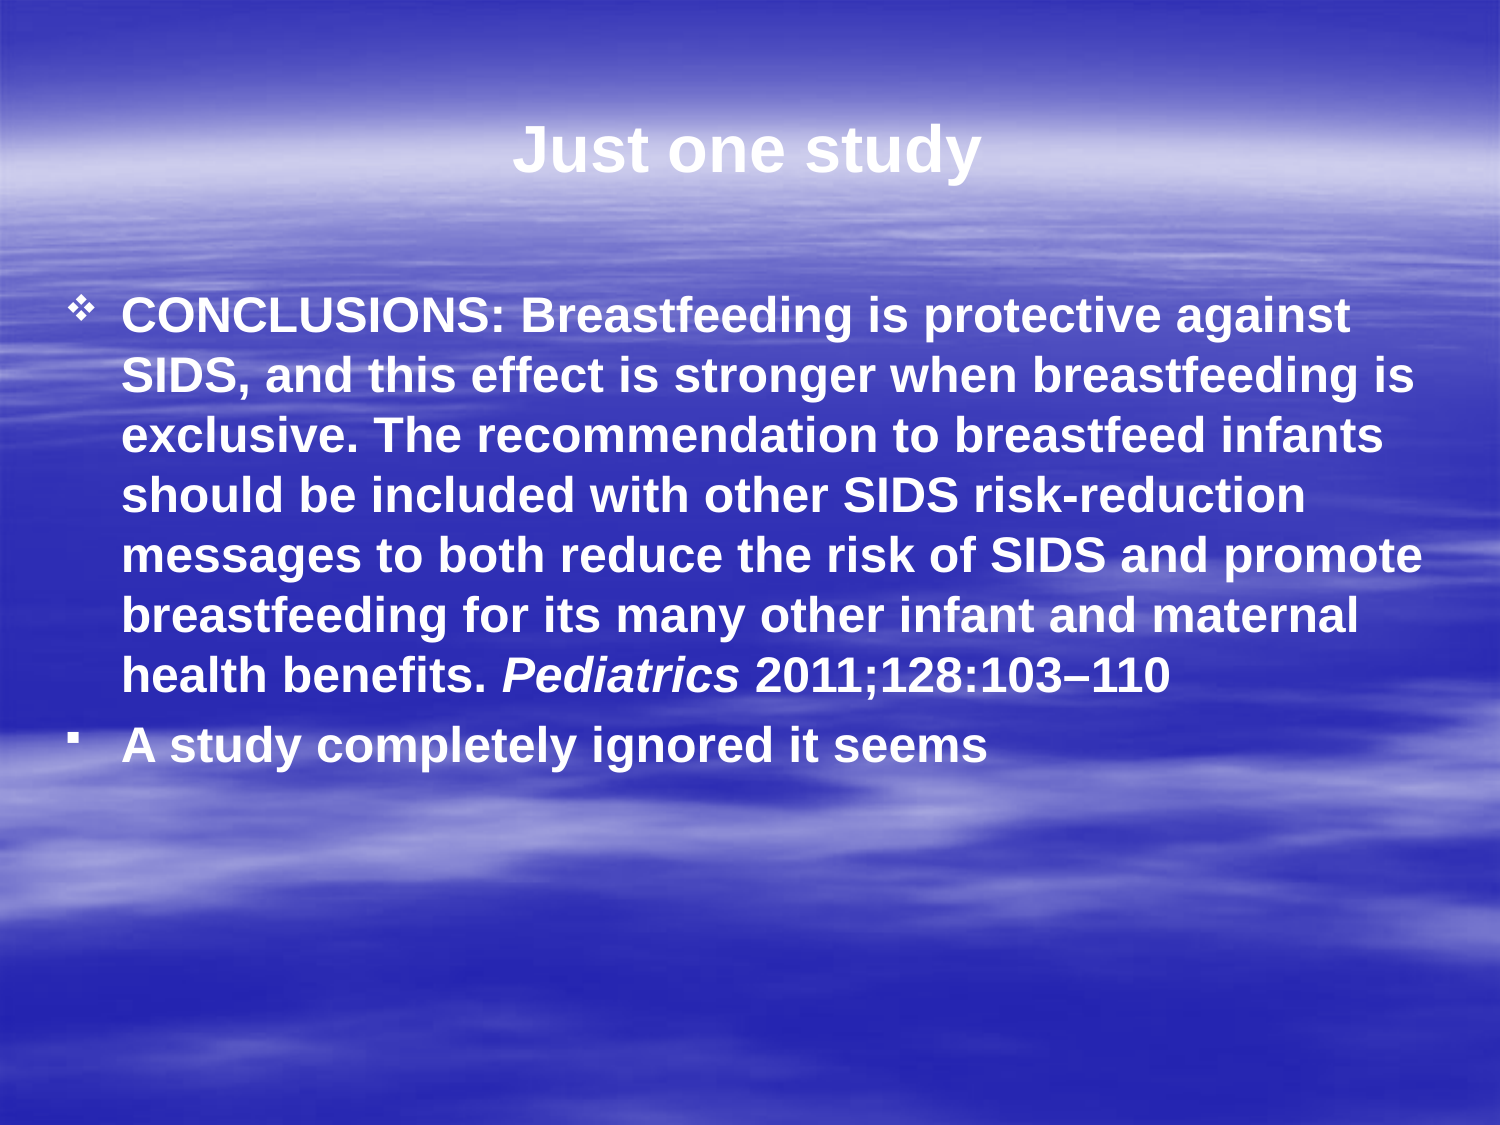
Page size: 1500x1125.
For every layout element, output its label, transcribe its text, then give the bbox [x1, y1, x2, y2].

list CONCLUSIONS: Breastfeeding is protective against SIDS, and this effect is stronger when breastfeeding is exclusive. The recommendation to breastfeed infants should be included with other SIDS risk-reduction messages to both reduce the risk of SIDS and promote breastfeeding for its many other infant and maternal health benefits. Pediatrics 2011;128:103–110 A study completely ignored it seems [49, 274, 1451, 1001]
title Just one study [49, 37, 1446, 256]
